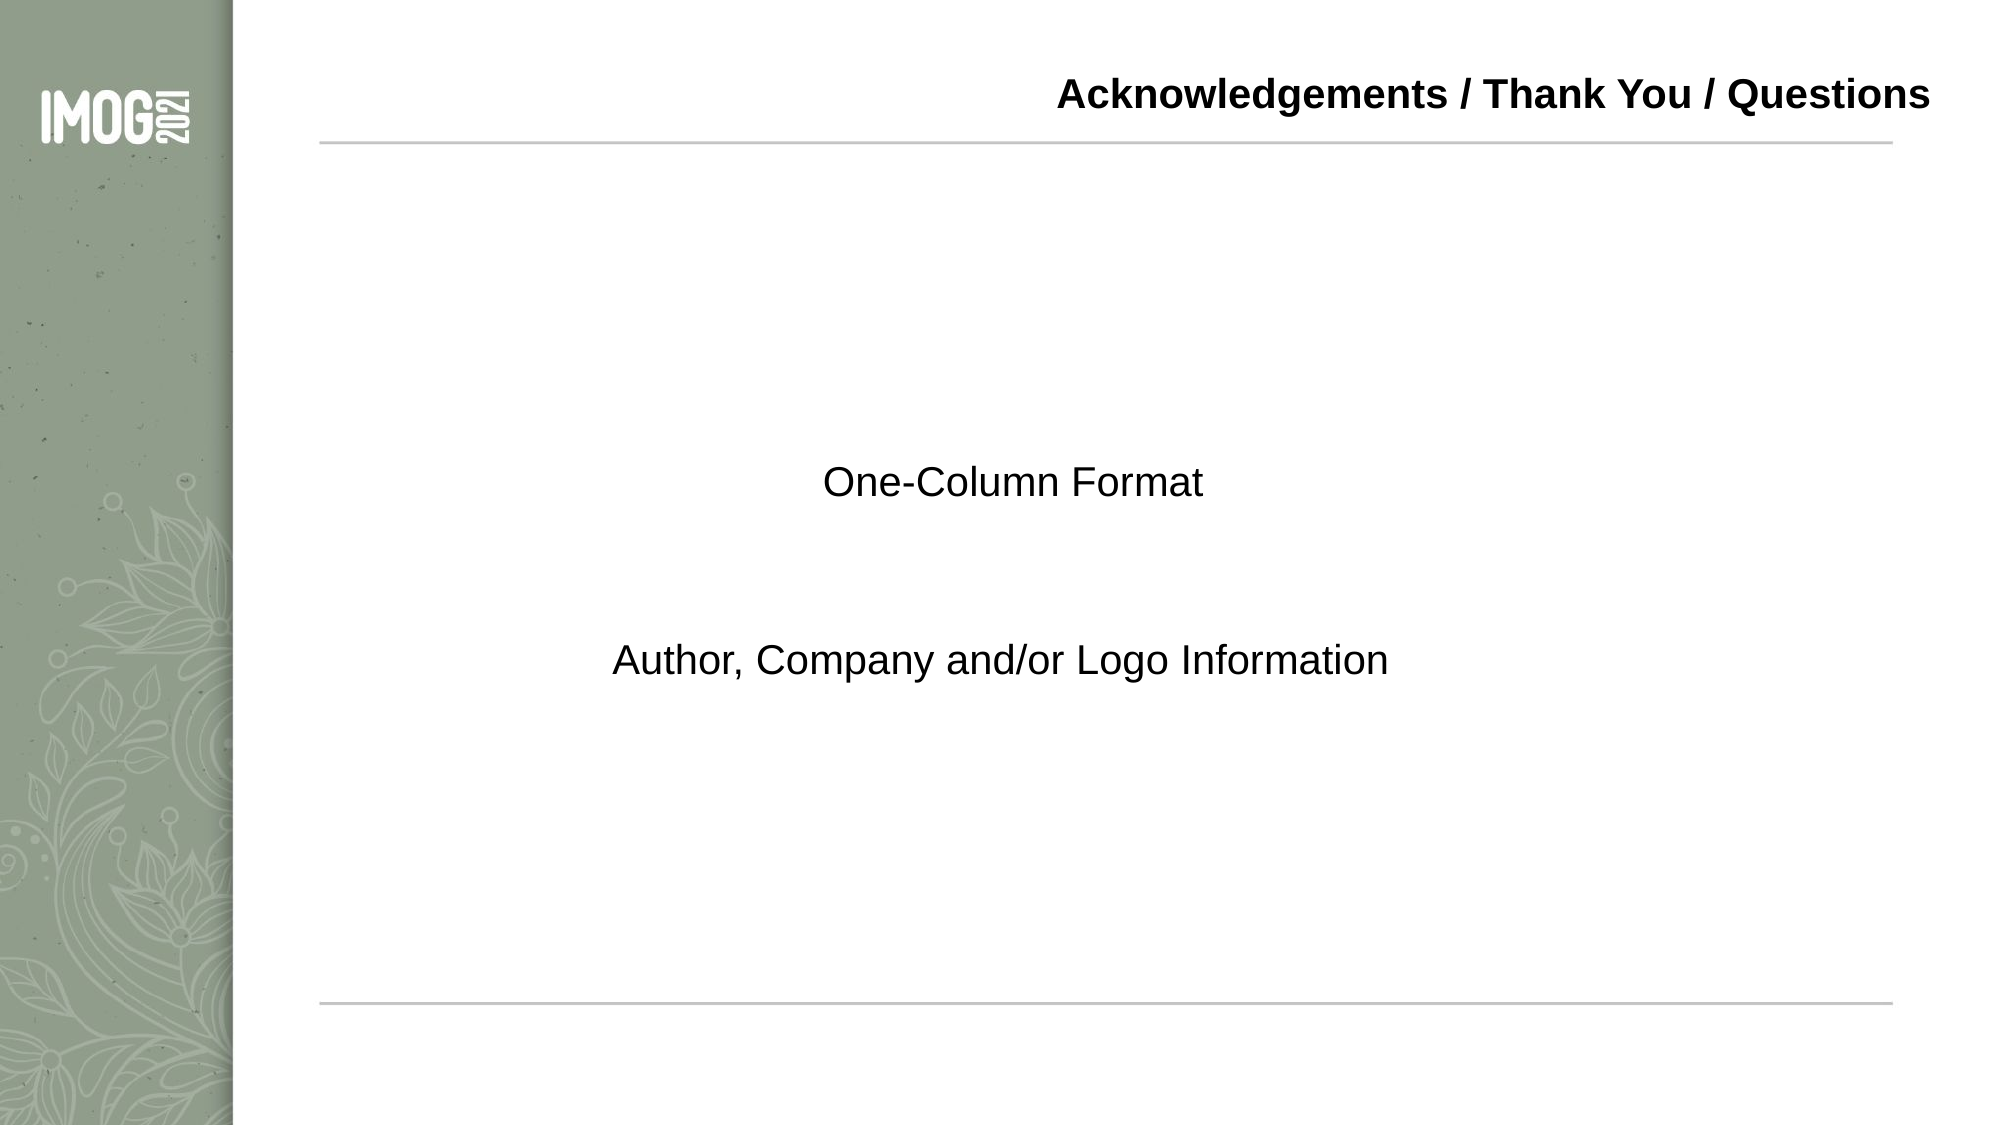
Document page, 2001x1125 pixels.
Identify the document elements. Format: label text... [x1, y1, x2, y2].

text_box Acknowledgements / Thank You / Questions [571, 59, 1947, 125]
picture [0, 0, 2000, 1125]
text_box Author, Company and/or Logo Information [294, 624, 1707, 803]
text_box One-Column Format [307, 446, 1720, 625]
